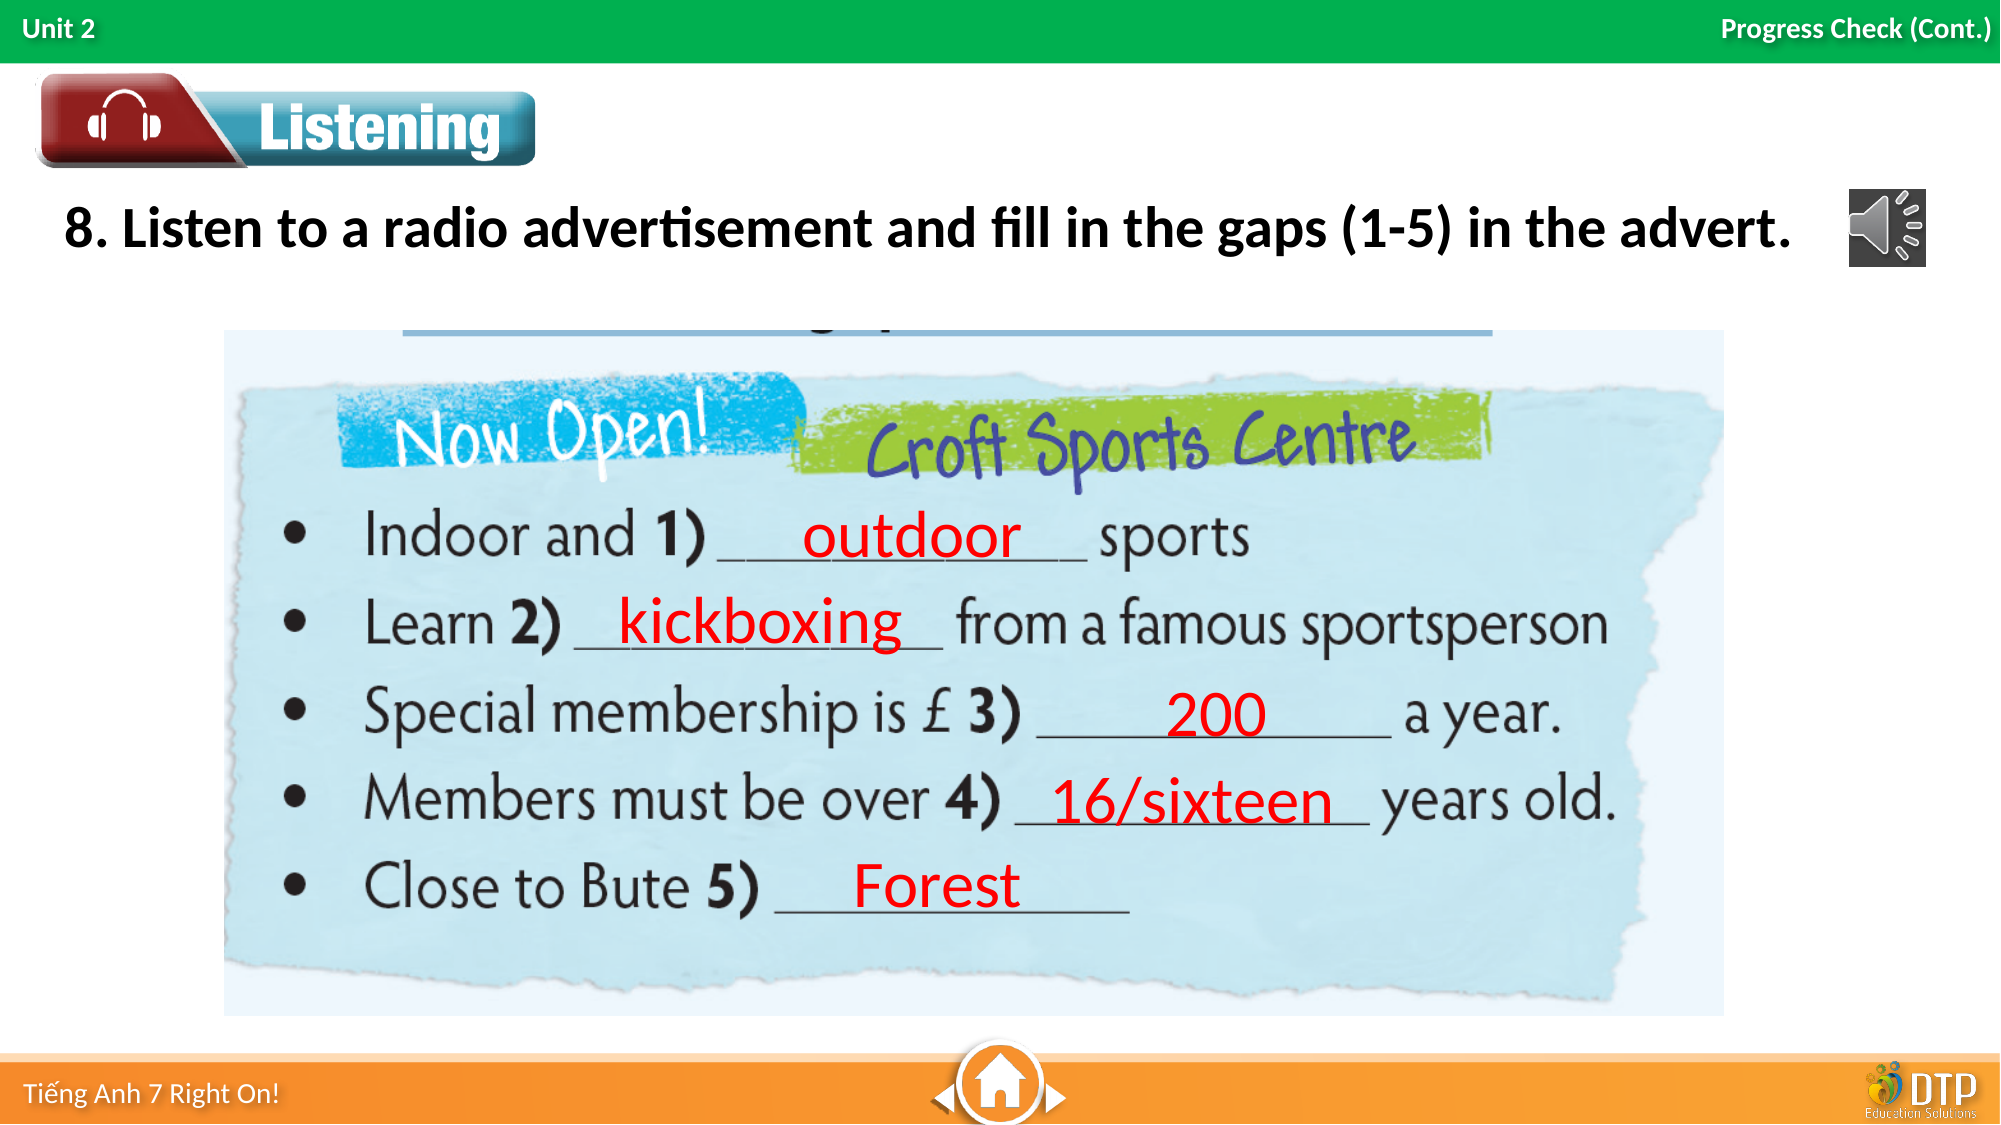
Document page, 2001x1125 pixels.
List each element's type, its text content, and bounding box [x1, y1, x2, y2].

picture [0, 52, 2000, 1125]
text_box 8. Listen to a radio advertisement and fill in the gaps (1-5) in the advert. [50, 181, 1828, 267]
